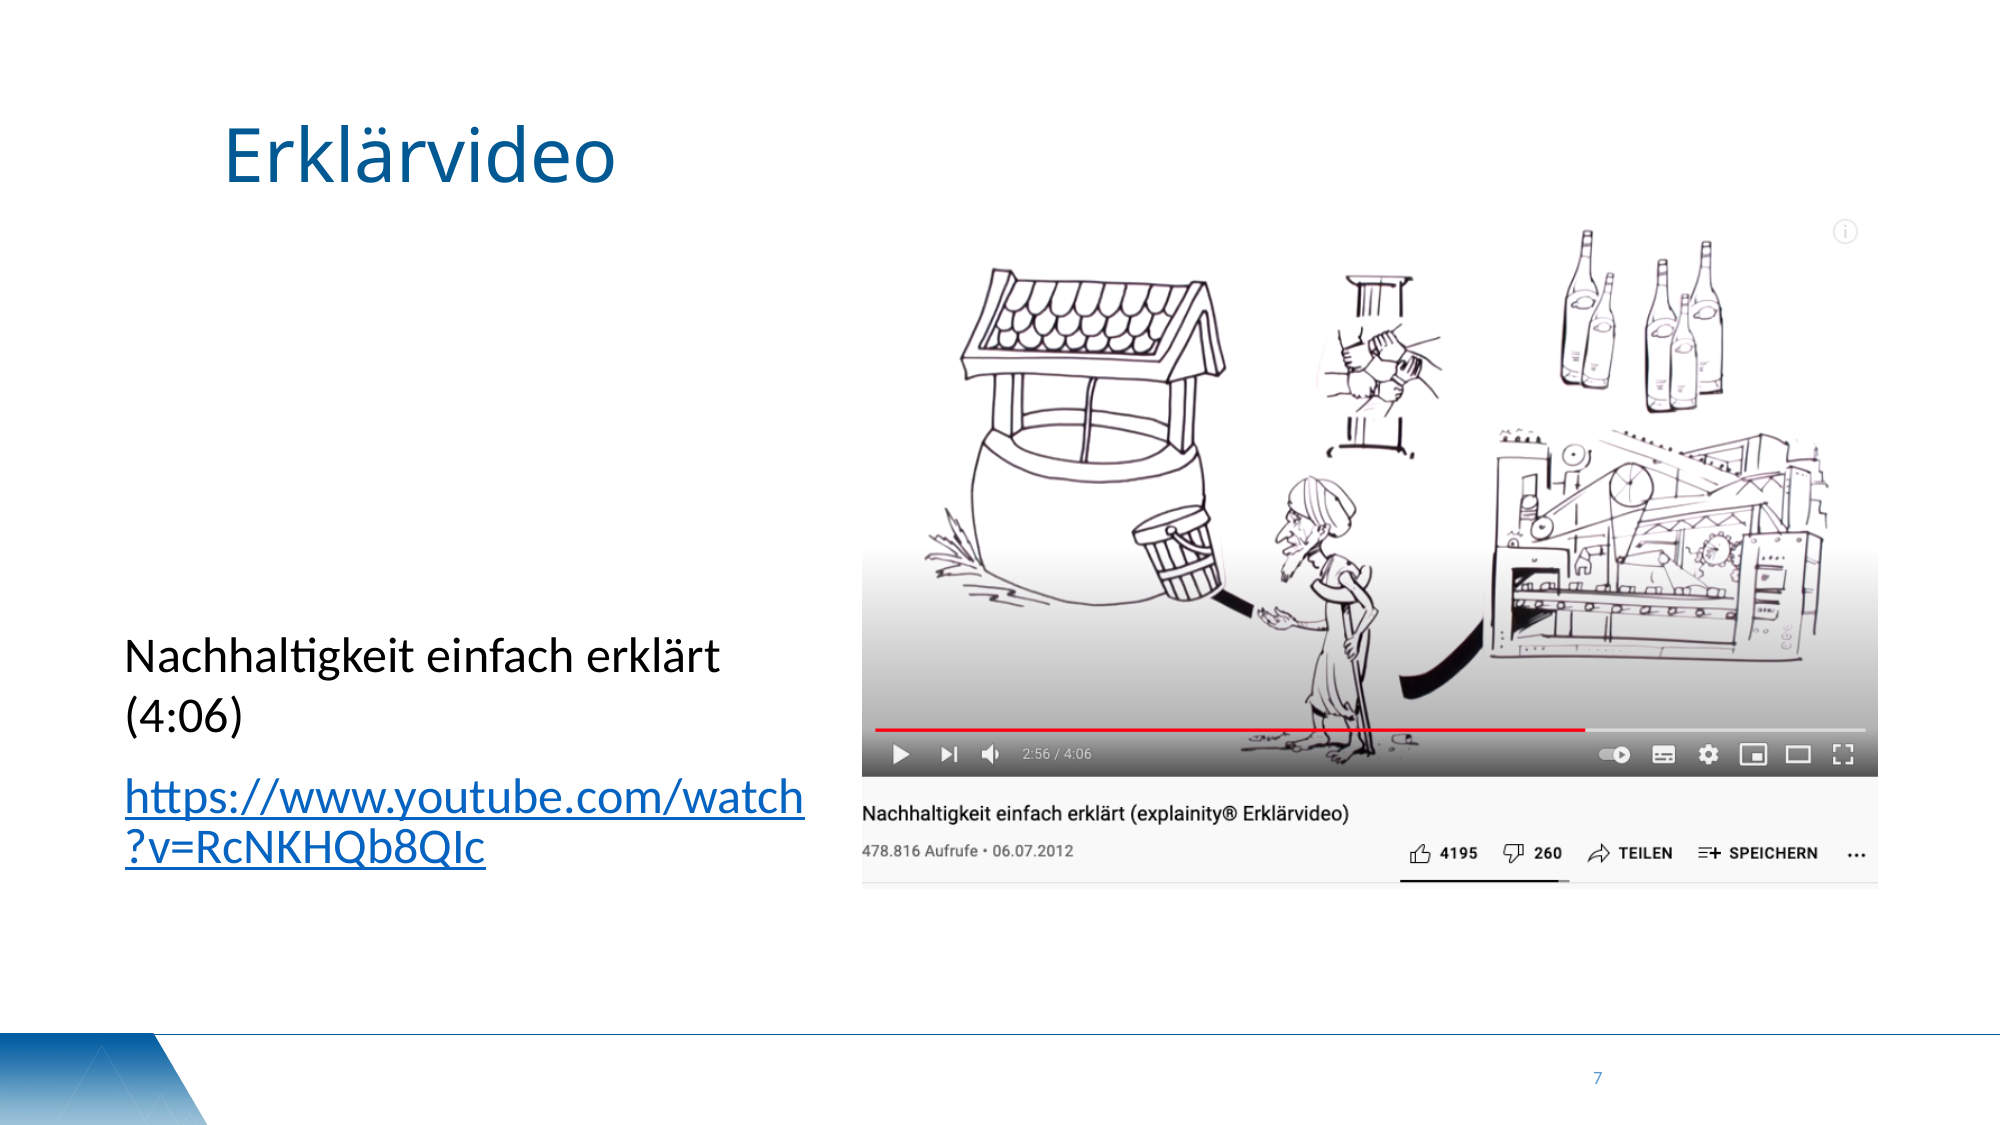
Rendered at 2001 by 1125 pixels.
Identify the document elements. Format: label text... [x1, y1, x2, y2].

picture [0, 1033, 208, 1125]
slide_number 7 [1505, 1047, 1618, 1107]
list Nachhaltigkeit einfach erklärt (4:06) https://www.youtube.com/watch?v=RcNKHQb8QIc [109, 615, 823, 889]
title Erklärvideo [207, 99, 1618, 317]
picture [862, 208, 1878, 889]
